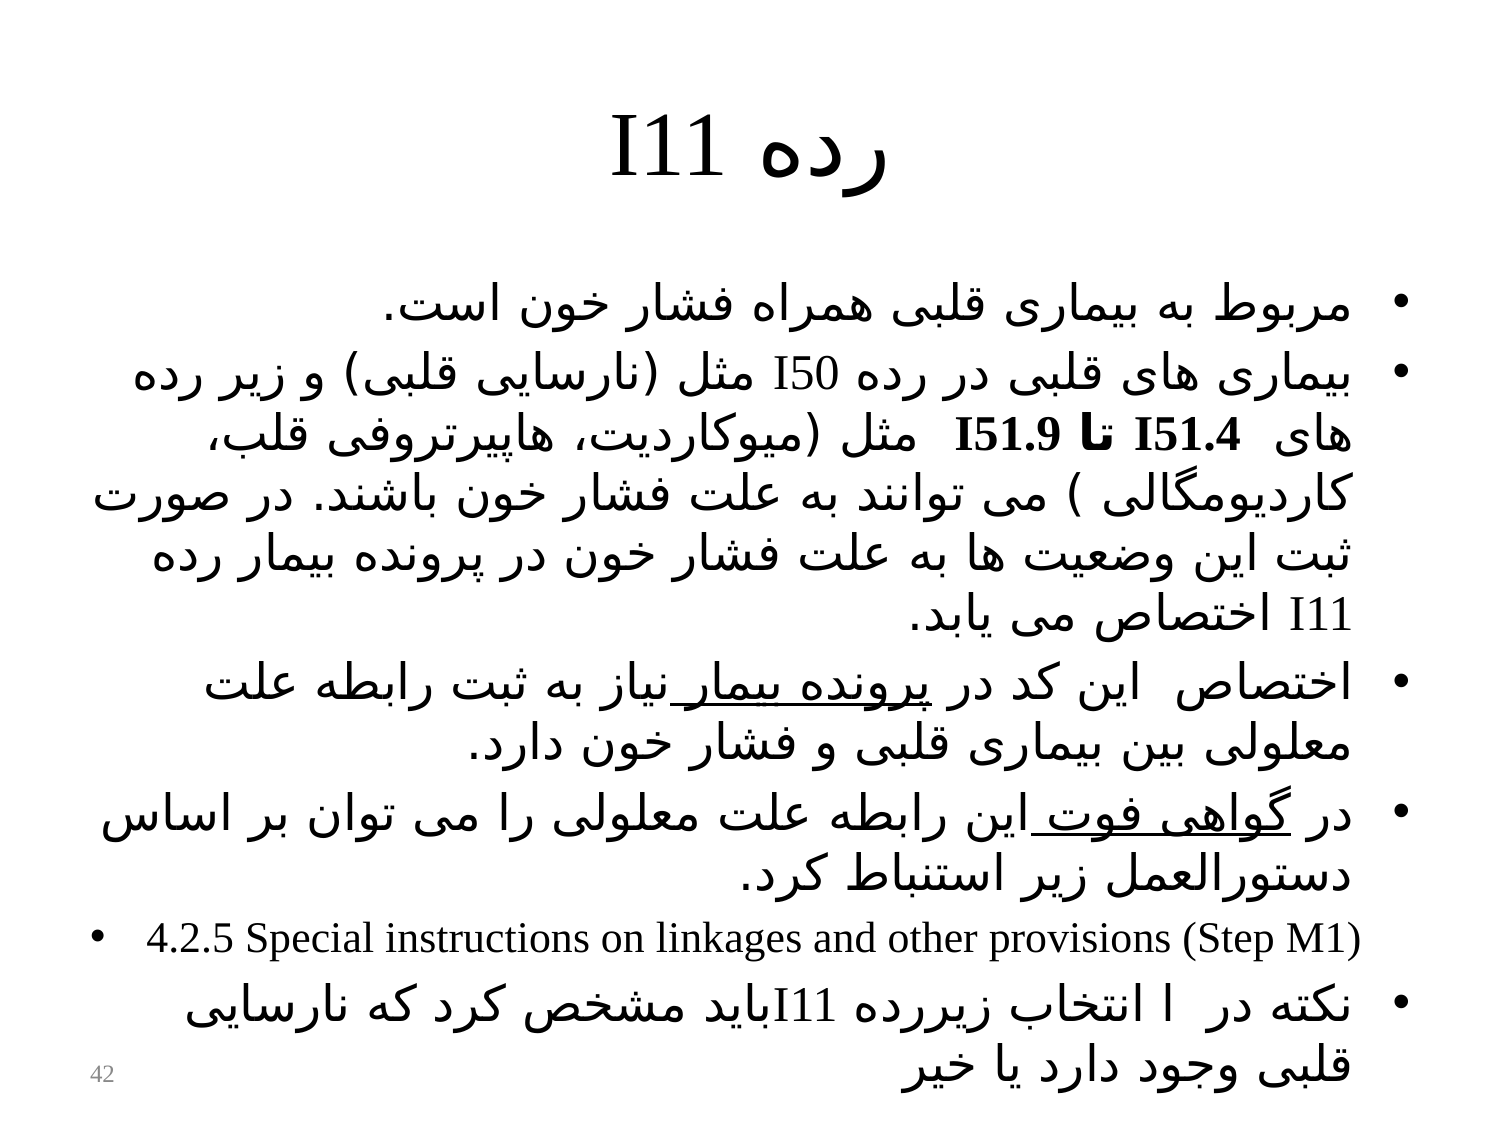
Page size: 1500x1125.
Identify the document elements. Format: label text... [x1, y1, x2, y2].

slide_number 42 [75, 1042, 425, 1103]
list مربوط به بیماری قلبی همراه فشار خون است. بیماری های قلبی در رده I50 مثل (نارسایی قلبی) و زیر رده های I51.4 تا I51.9 مثل (میوکاردیت، هاپیرتروفی قلب، کاردیومگالی ) می توانند به علت فشار خون باشند. در صورت ثبت این وضعیت ها به علت فشار خون در پرونده بیمار رده I11 اختصاص می یابد. اختصاص این کد در پرونده بیمار نیاز به ثبت رابطه علت معلولی بین بیماری قلبی و فشار خون دارد. در گواهی فوت این رابطه علت معلولی را می توان بر اساس دستورالعمل زیر استنباط کرد. 4.2.5 Special instructions on linkages and other provisions (Step M1) نکته در ا انتخاب زیررده I11باید مشخص کرد که نارسایی قلبی وجود دارد یا خیر [75, 262, 1425, 1005]
title رده I11 [75, 45, 1425, 233]
